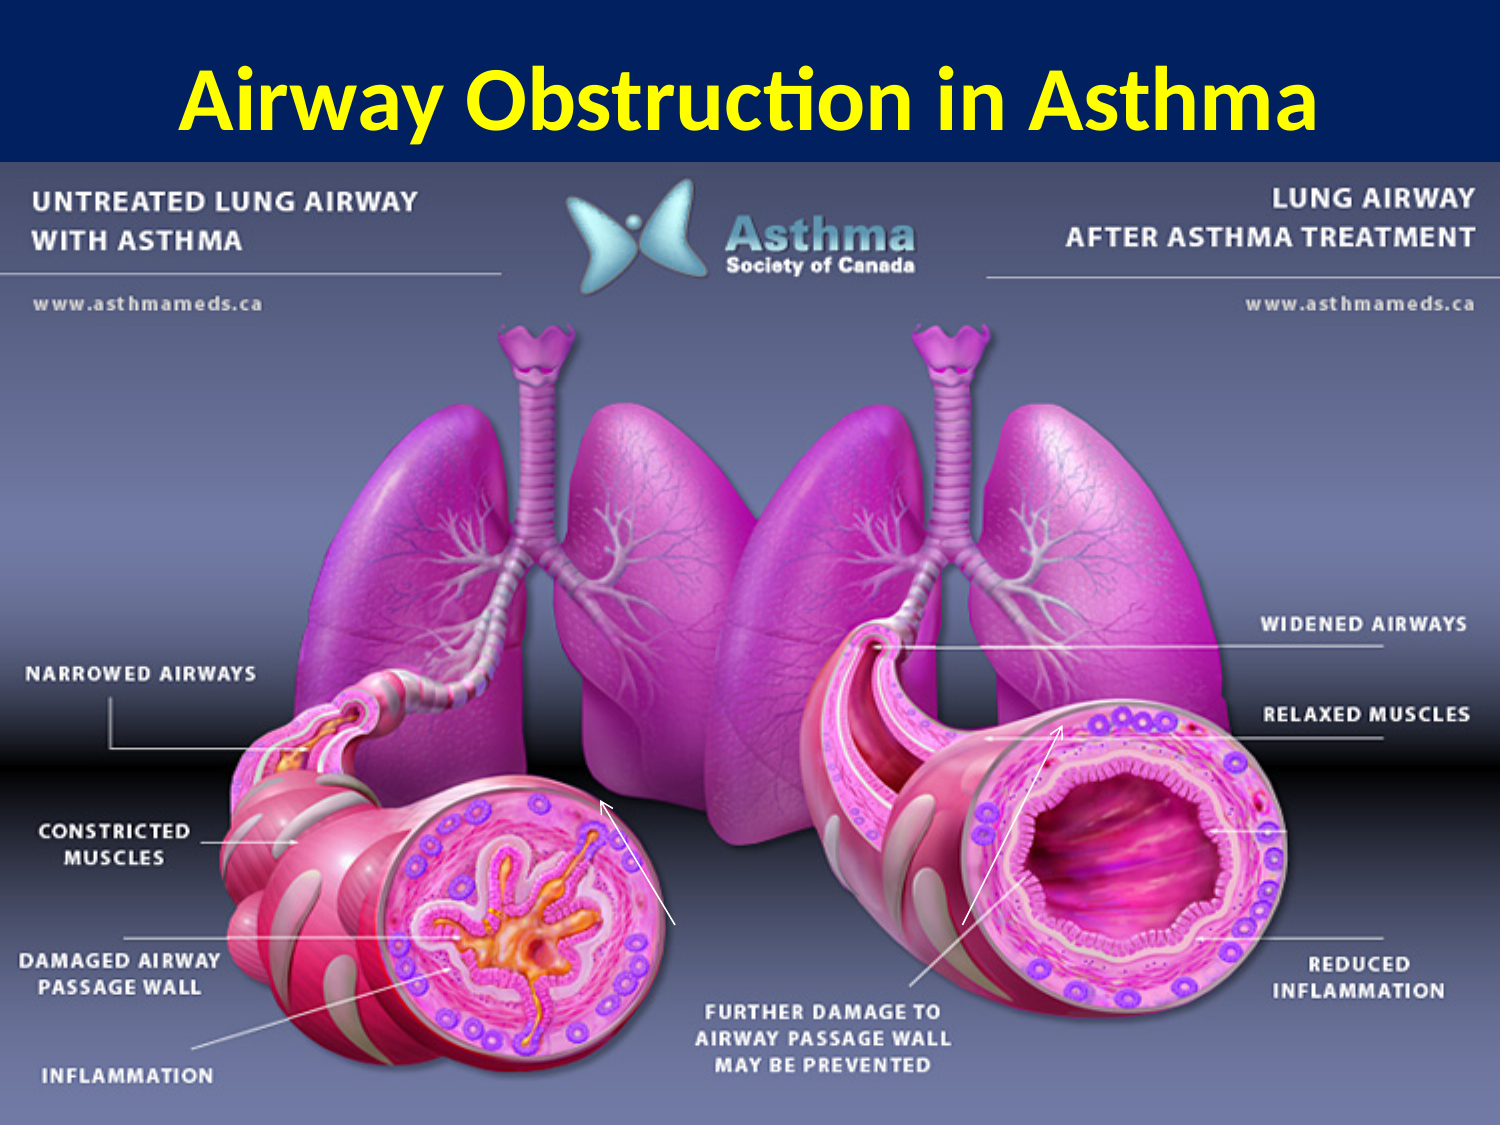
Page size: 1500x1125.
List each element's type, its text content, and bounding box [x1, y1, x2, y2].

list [0, 162, 1500, 1125]
title Airway Obstruction in Asthma [75, 0, 1425, 160]
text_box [574, 824, 701, 901]
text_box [912, 774, 1113, 876]
